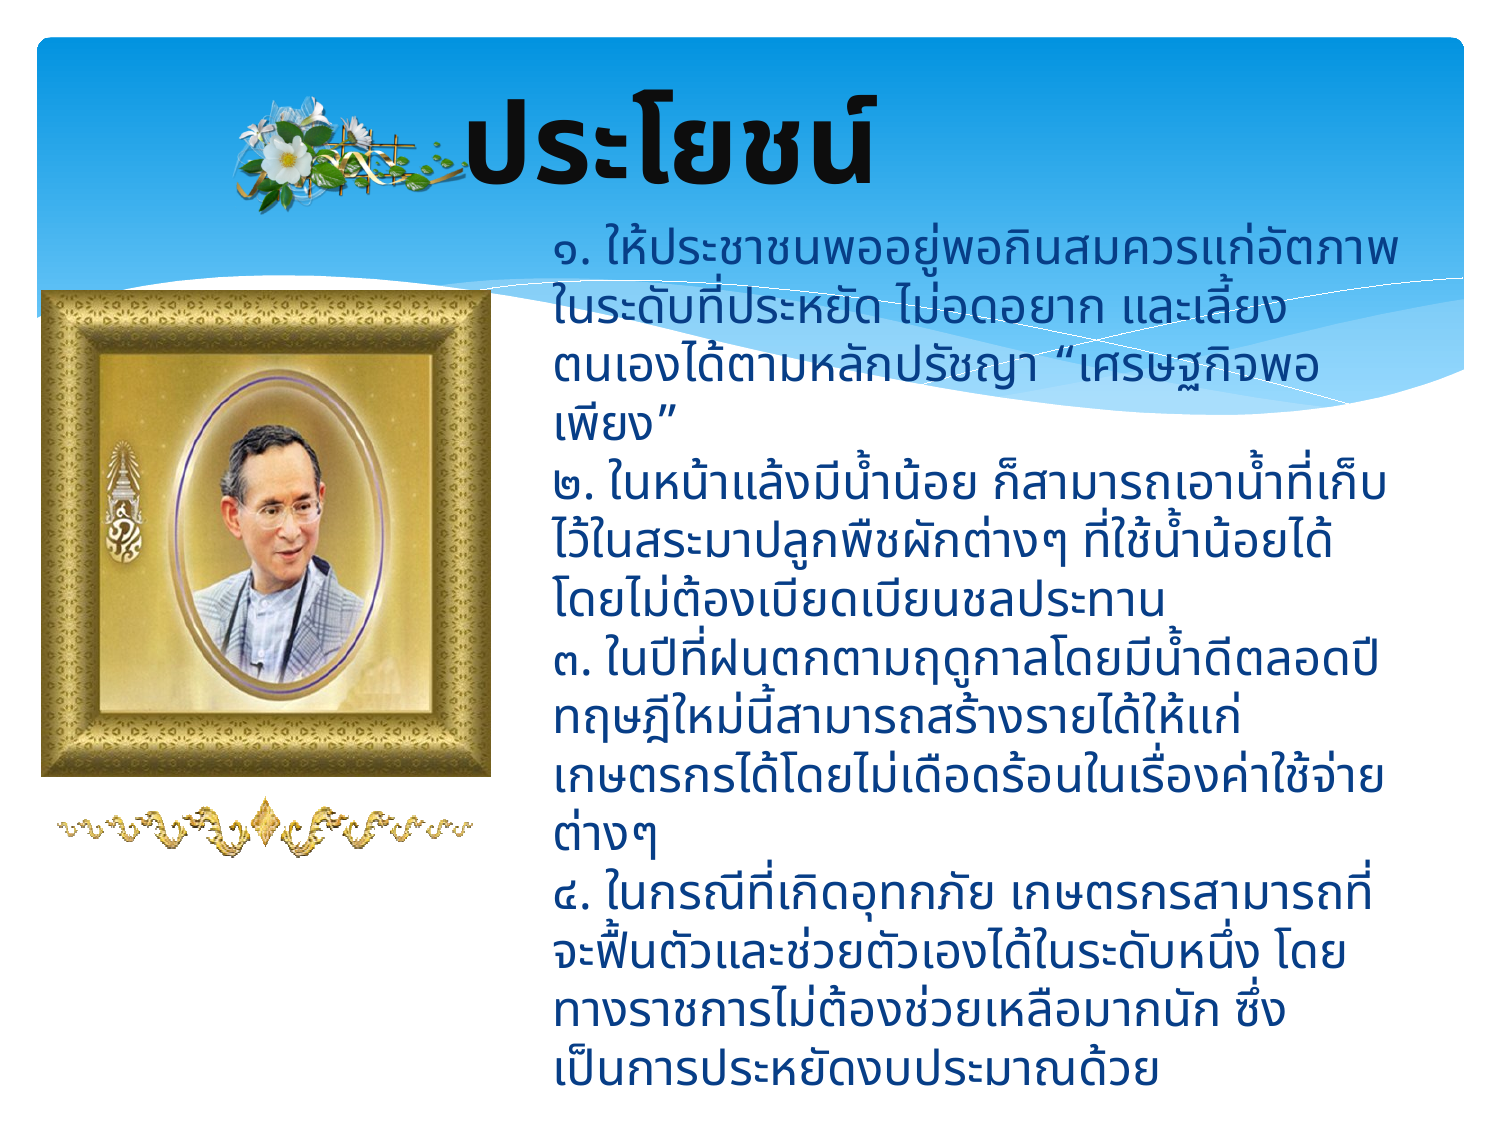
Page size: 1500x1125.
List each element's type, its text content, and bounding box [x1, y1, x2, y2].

picture [227, 89, 479, 244]
picture [52, 789, 480, 868]
list ๑. ให้ประชาชนพออยู่พอกินสมควรแก่อัตภาพในระดับที่ประหยัด ไม่อดอยาก และเลี้ยงตนเองได้ตามหลักปรัชญา “เศรษฐกิจพอเพียง” ๒. ในหน้าแล้งมีน้ำน้อย ก็สามารถเอาน้ำที่เก็บไว้ในสระมาปลูกพืชผักต่างๆ ที่ใช้น้ำน้อยได้ โดยไม่ต้องเบียดเบียนชลประทาน ๓. ในปีที่ฝนตกตามฤดูกาลโดยมีน้ำดีตลอดปี ทฤษฎีใหม่นี้สามารถสร้างรายได้ให้แก่เกษตรกรได้โดยไม่เดือดร้อนในเรื่องค่าใช้จ่ายต่างๆ ๔. ในกรณีที่เกิดอุทกภัย เกษตรกรสามารถที่จะฟื้นตัวและช่วยตัวเองได้ในระดับหนึ่ง โดยทางราชการไม่ต้องช่วยเหลือมากนัก ซึ่งเป็นการประหยัดงบประมาณด้วย [537, 208, 1424, 1106]
picture [41, 290, 491, 777]
title ประโยชน์ [17, 45, 1300, 233]
